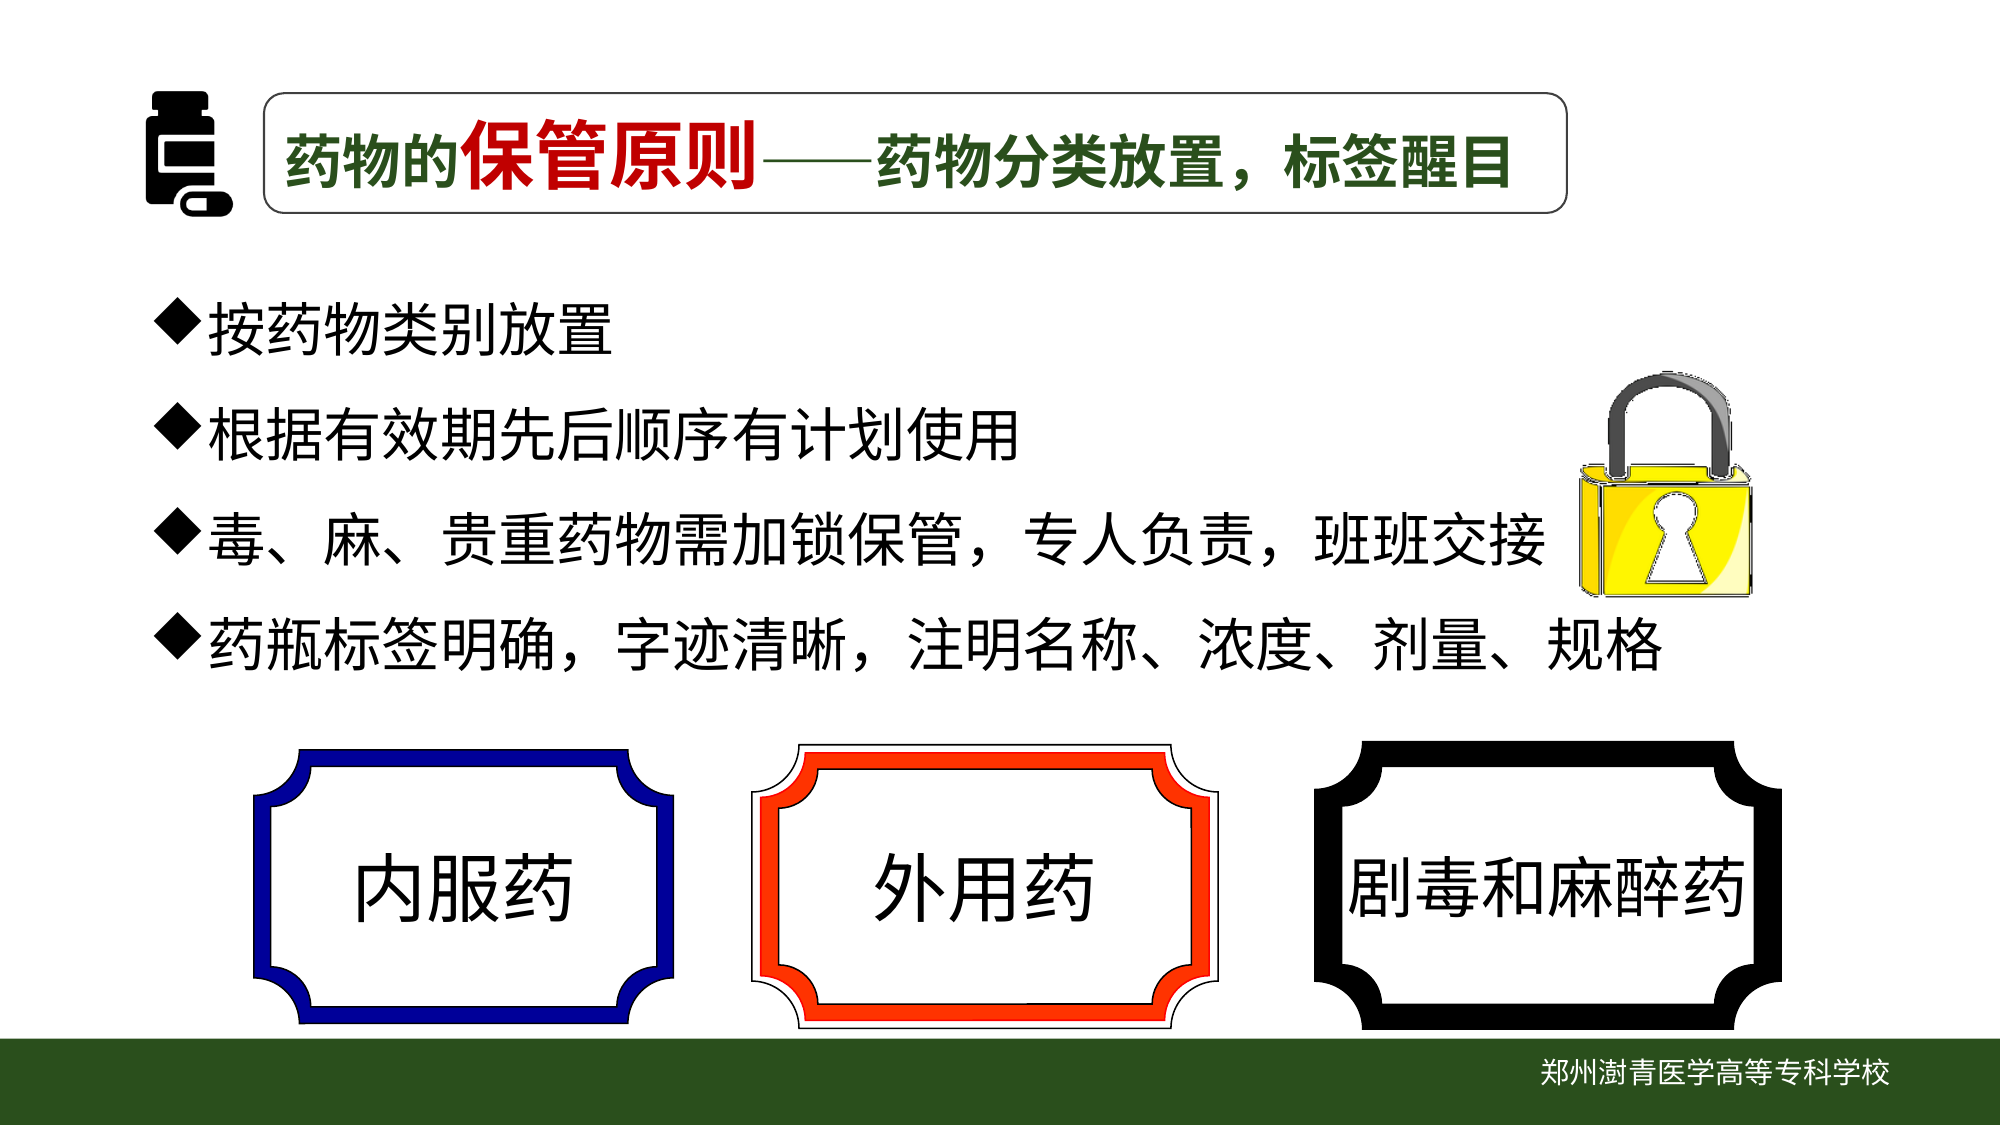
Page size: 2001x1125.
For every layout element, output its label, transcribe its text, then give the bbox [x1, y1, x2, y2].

text_box 药物的保管原则——药物分类放置，标签醒目 [264, 92, 1568, 214]
picture [113, 78, 264, 229]
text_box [751, 744, 1219, 1029]
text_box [1314, 741, 1782, 1030]
slide_number 郑州澍青医学高等专科学校 [1431, 1046, 2000, 1116]
text_box 按药物类别放置 根据有效期先后顺序有计划使用 毒、麻、贵重药物需加锁保管，专人负责，班班交接 药瓶标签明确，字迹清晰，注明名称、浓度、剂量、规格 [134, 251, 1679, 686]
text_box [245, 741, 683, 1032]
picture [1519, 347, 1808, 636]
